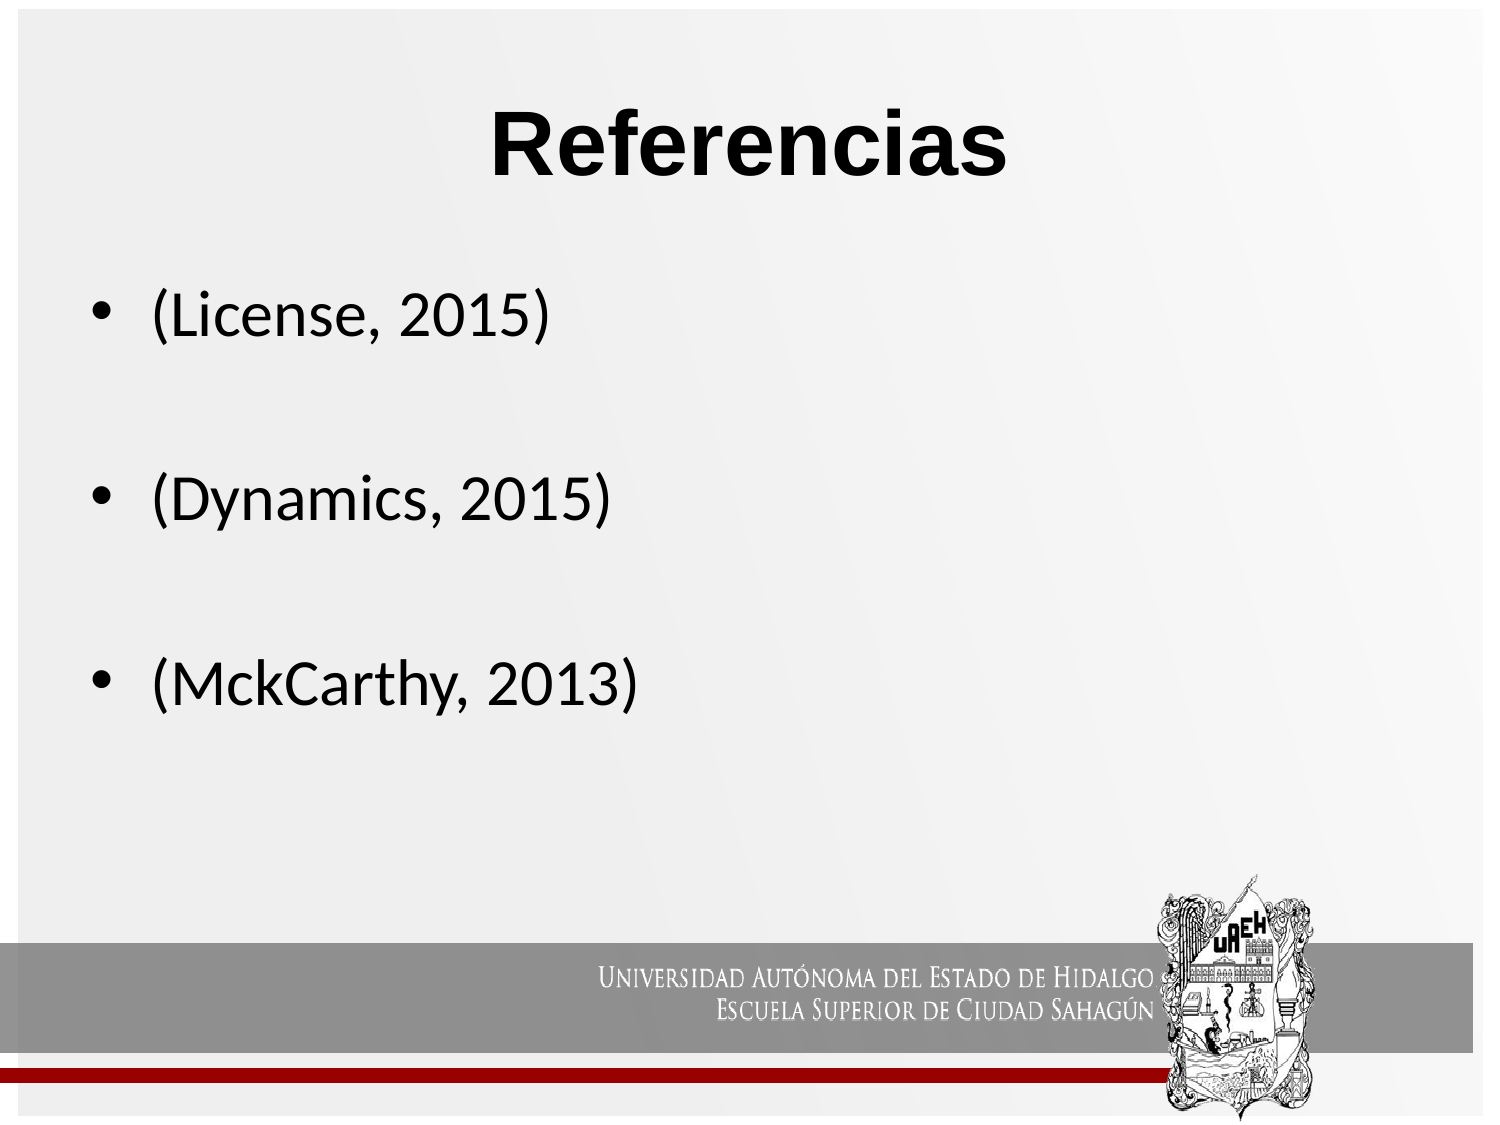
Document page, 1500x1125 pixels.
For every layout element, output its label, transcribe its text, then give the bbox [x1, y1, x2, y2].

picture [0, 0, 1500, 1125]
title Referencias [75, 45, 1425, 233]
list (License, 2015) (Dynamics, 2015) (MckCarthy, 2013) [75, 262, 1425, 1005]
